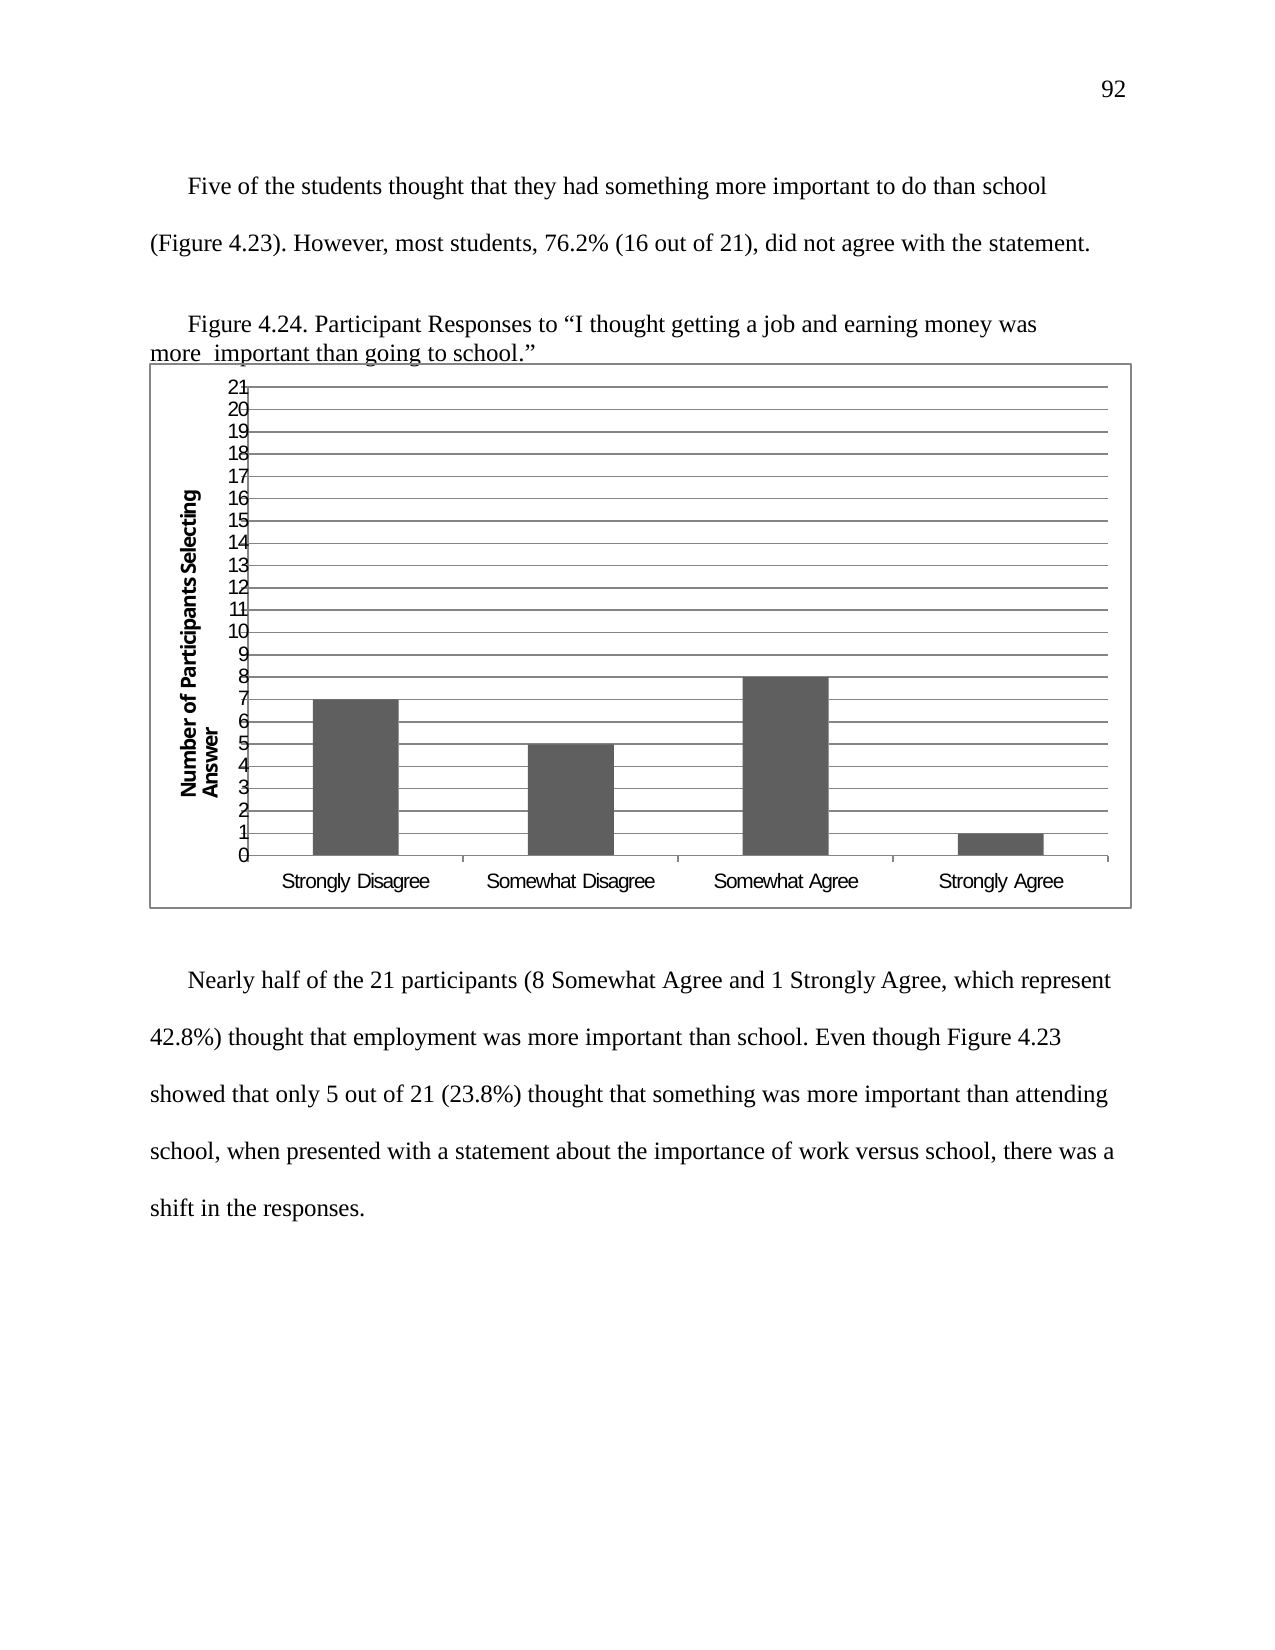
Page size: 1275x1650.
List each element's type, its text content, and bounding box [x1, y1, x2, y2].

text_box [149, 364, 1132, 908]
text_box Nearly half of the 21 participants (8 Somewhat Agree and 1 Strongly Agree, which represent 42.8%) thought that employment was more important than school. Even though Figure 4.23 showed that only 5 out of 21 (23.8%) thought that something was more important than attending school, when presented with a statement about the importance of work versus school, there was a shift in the responses. [147, 961, 1126, 1222]
text_box 92 Five of the students thought that they had something more important to do than school (Figure 4.23). However, most students, 76.2% (16 out of 21), did not agree with the statement. Figure 4.24. Participant Responses to “I thought getting a job and earning money was more important than going to school.” 21 20 19 18 17 16 15 14 13 12 11 10 9 8 7 6 5 4 3 2 1 0 [147, 70, 1128, 868]
